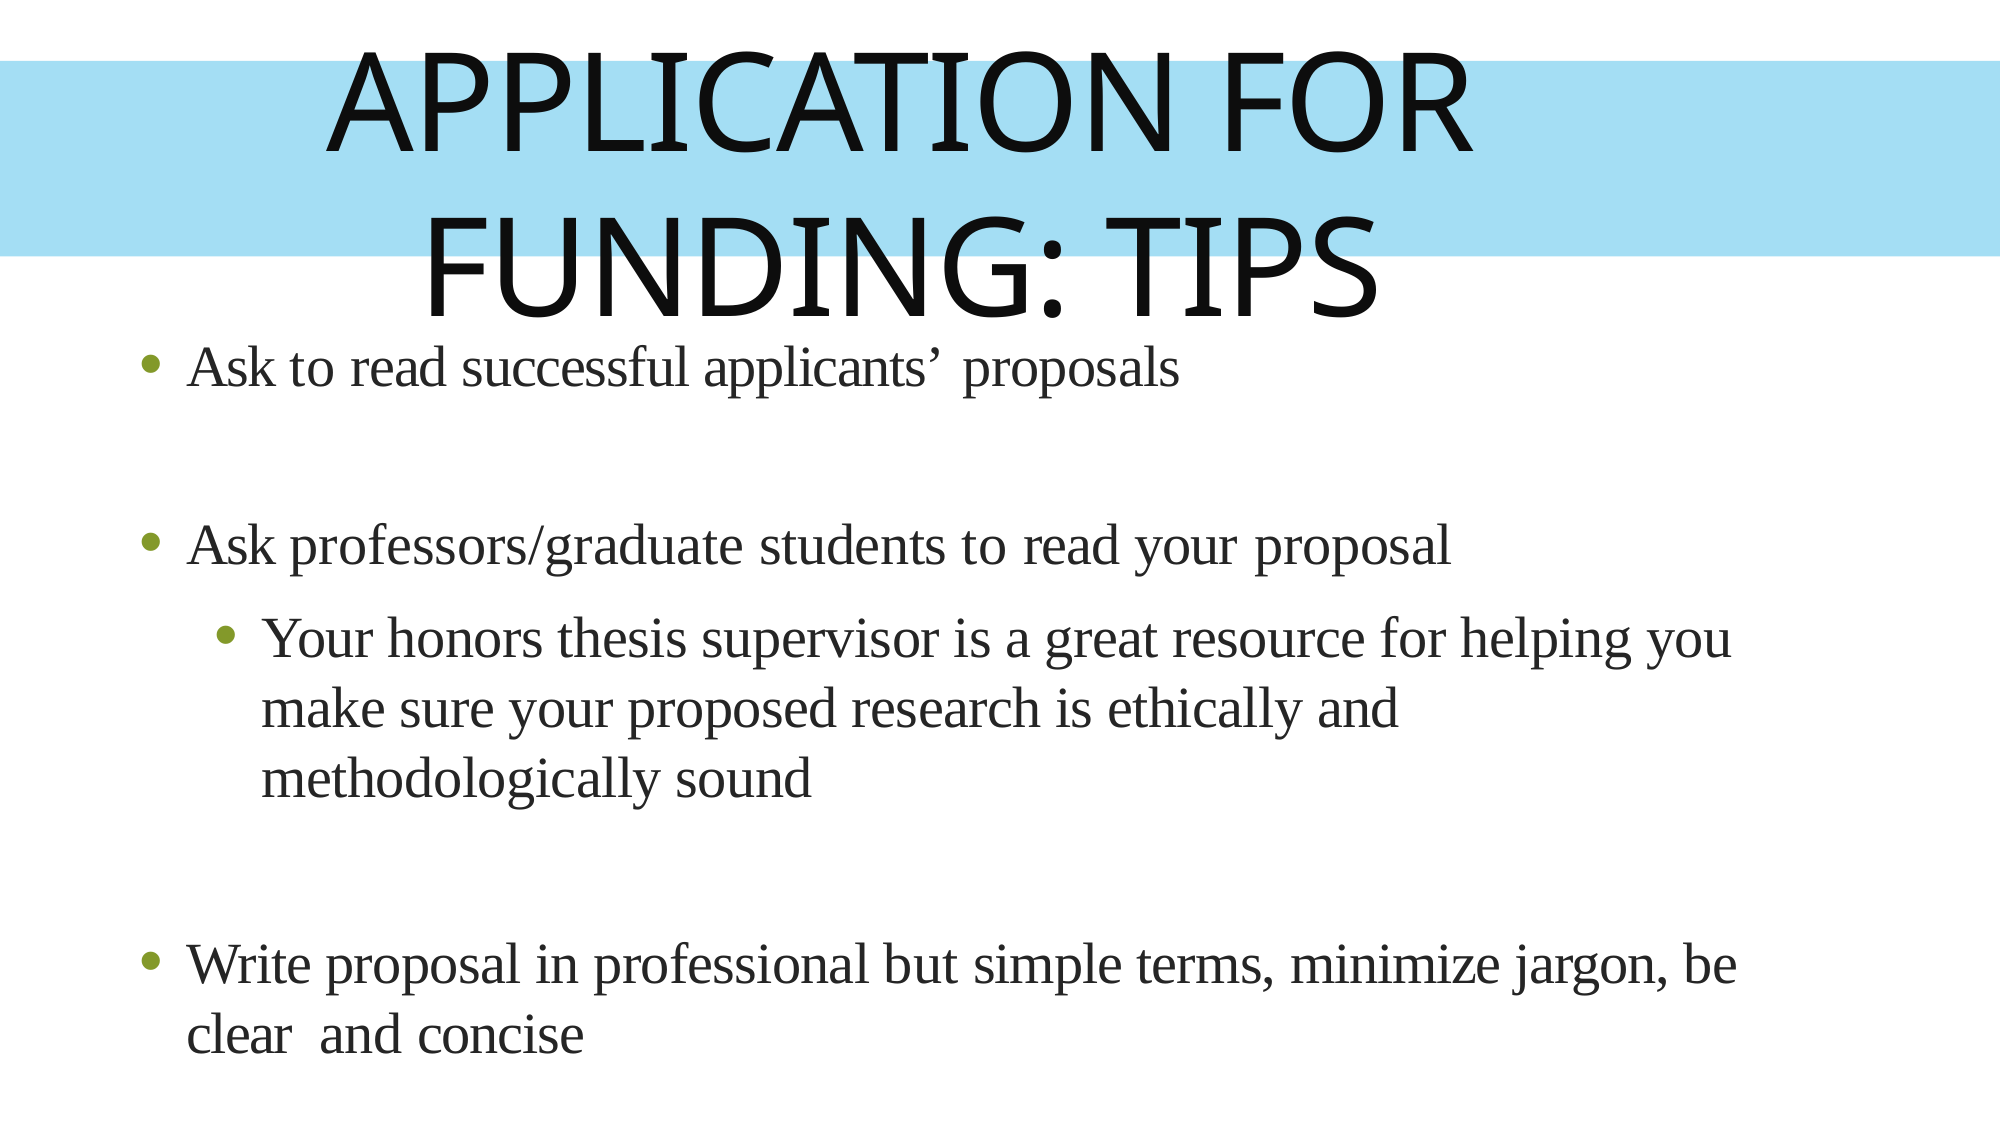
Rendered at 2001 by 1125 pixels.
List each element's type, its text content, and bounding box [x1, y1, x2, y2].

title Application for funding: Tips [162, 11, 1638, 312]
text_box Ask to read successful applicants’ proposals Ask professors/graduate students to read your proposal Your honors thesis supervisor is a great resource for helping you make sure your proposed research is ethically and methodologically sound Write proposal in professional but simple terms, minimize jargon, be clear and concise [137, 312, 1788, 1065]
